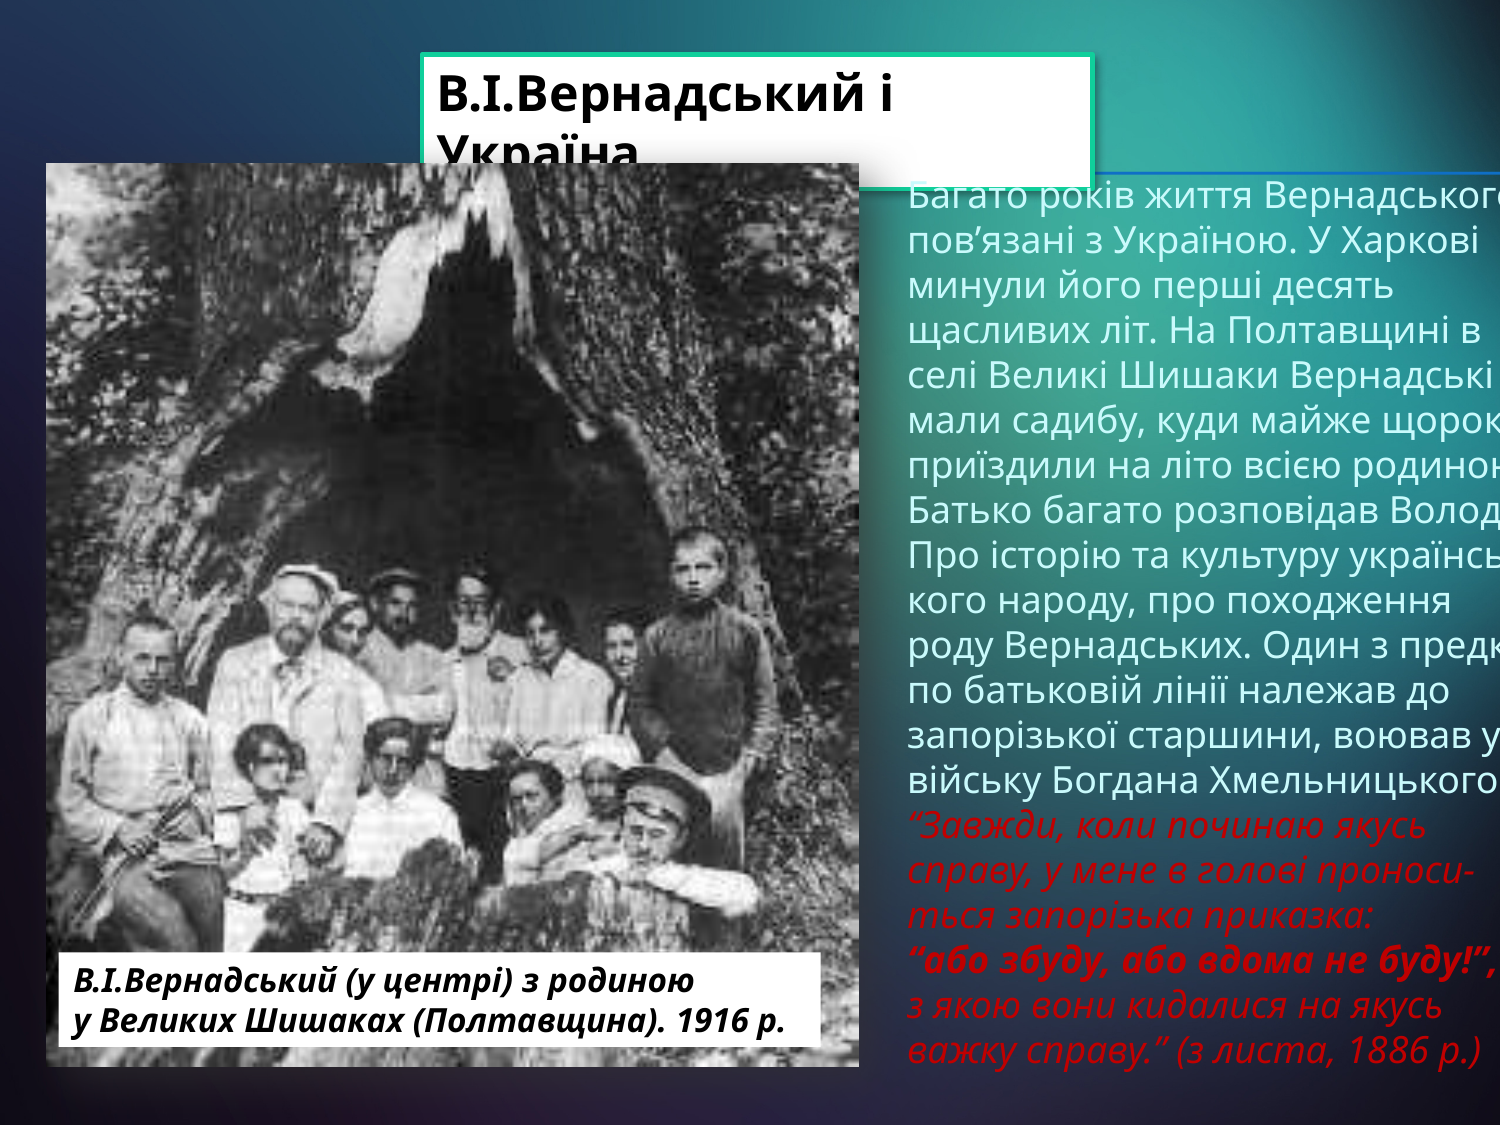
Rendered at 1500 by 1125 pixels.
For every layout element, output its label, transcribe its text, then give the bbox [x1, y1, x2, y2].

picture [0, 0, 1500, 1125]
text_box Багато років життя Вернадського пов’язані з Україною. У Харкові минули його перші десять щасливих літ. На Полтавщині в селі Великі Шишаки Вернадські мали садибу, куди майже щороку приїздили на літо всією родиною. Батько багато розповідав Володі Про історію та культуру українсь- кого народу, про походження роду Вернадських. Один з предків по батьковій лінії належав до запорізької старшини, воював у війську Богдана Хмельницького. “Завжди, коли починаю якусь справу, у мене в голові проноси- ться запорізька приказка: “або збуду, або вдома не буду!”, з якою вони кидалися на якусь важку справу.” (з листа, 1886 р.) [892, 163, 1500, 1079]
text_box В.І.Вернадський і Україна [420, 52, 1095, 164]
